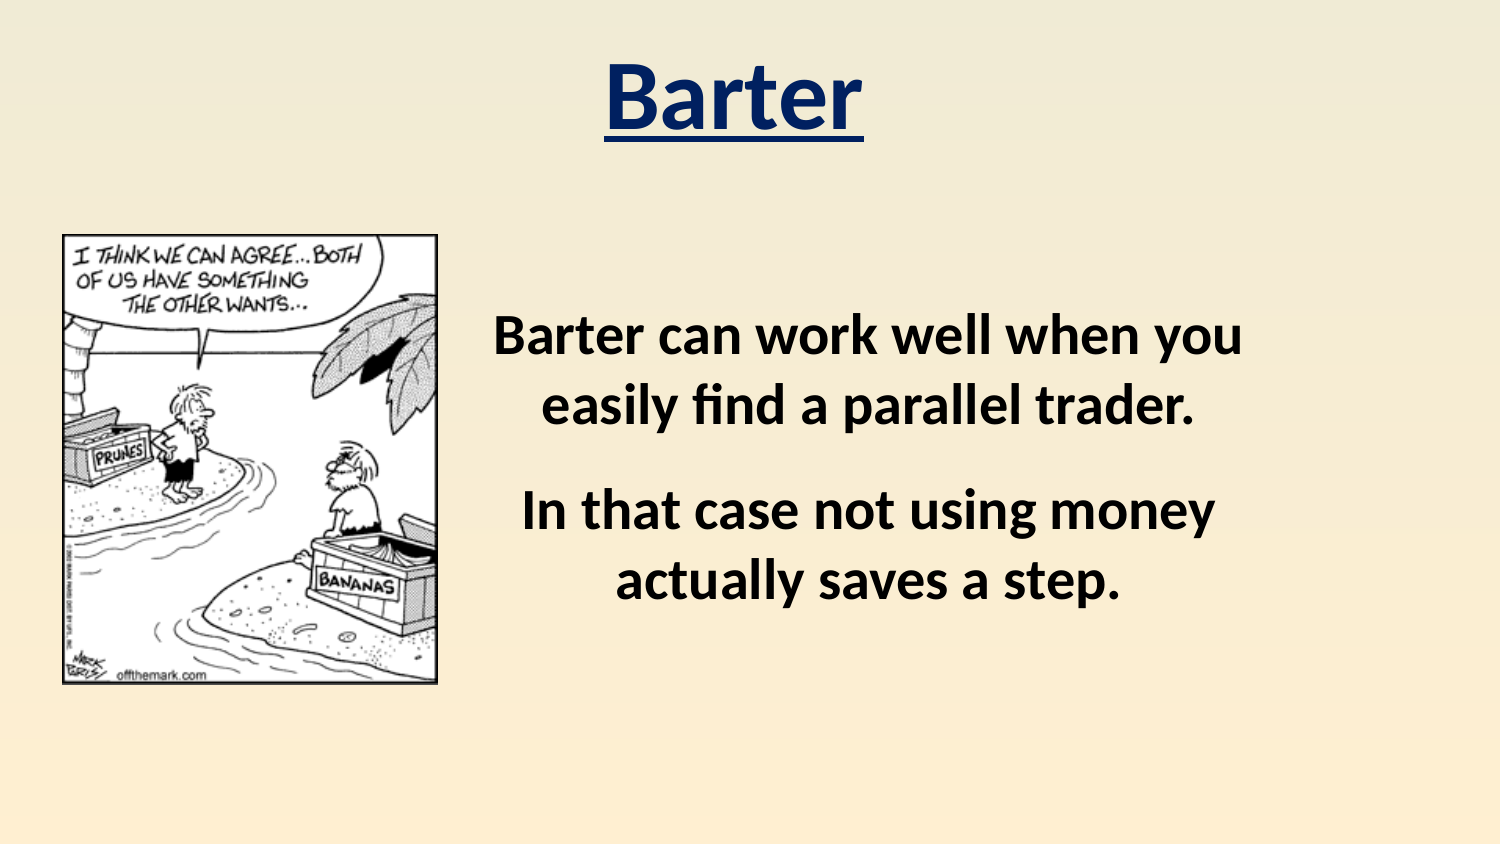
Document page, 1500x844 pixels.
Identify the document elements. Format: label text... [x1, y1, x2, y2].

text_box Barter [589, 21, 879, 157]
text_box Barter can work well when you easily find a parallel trader. In that case not using money actually saves a step. [441, 288, 1300, 619]
picture [62, 234, 438, 685]
